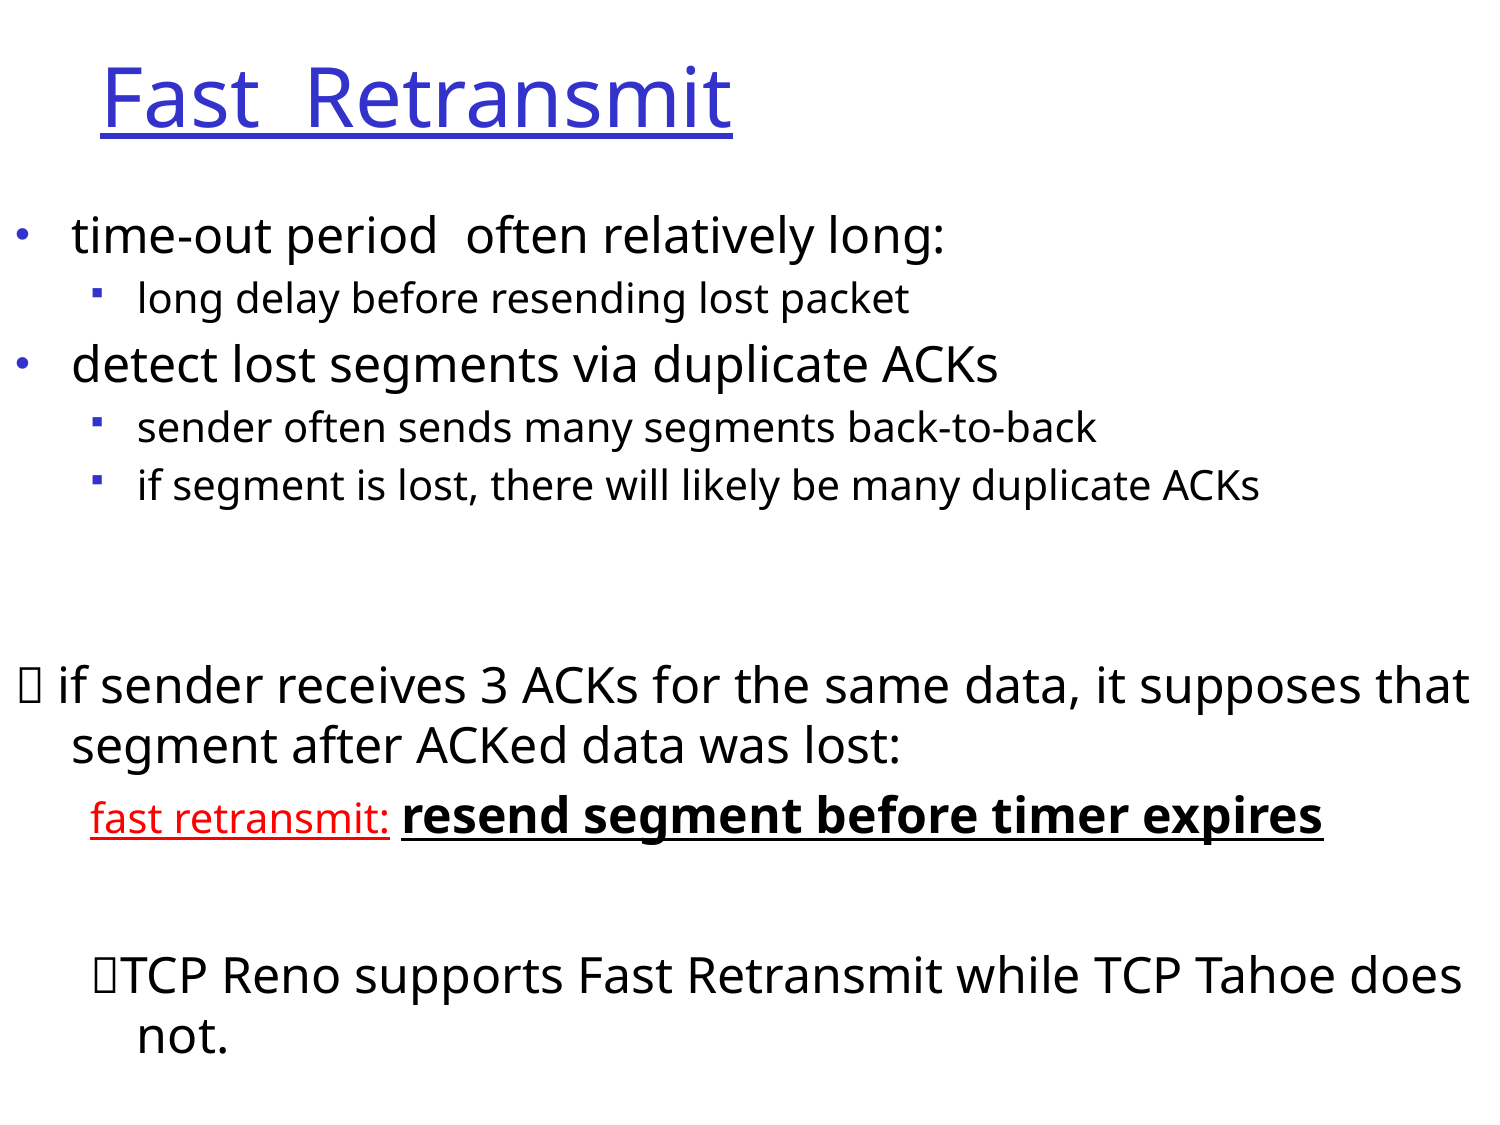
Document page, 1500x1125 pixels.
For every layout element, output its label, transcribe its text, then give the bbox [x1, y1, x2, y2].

list time-out period often relatively long: long delay before resending lost packet detect lost segments via duplicate ACKs sender often sends many segments back-to-back if segment is lost, there will likely be many duplicate ACKs [0, 196, 1345, 646]
title Fast Retransmit [85, 0, 1361, 188]
list  if sender receives 3 ACKs for the same data, it supposes that segment after ACKed data was lost: fast retransmit: resend segment before timer expires TCP Reno supports Fast Retransmit while TCP Tahoe does not. [0, 646, 1500, 1125]
